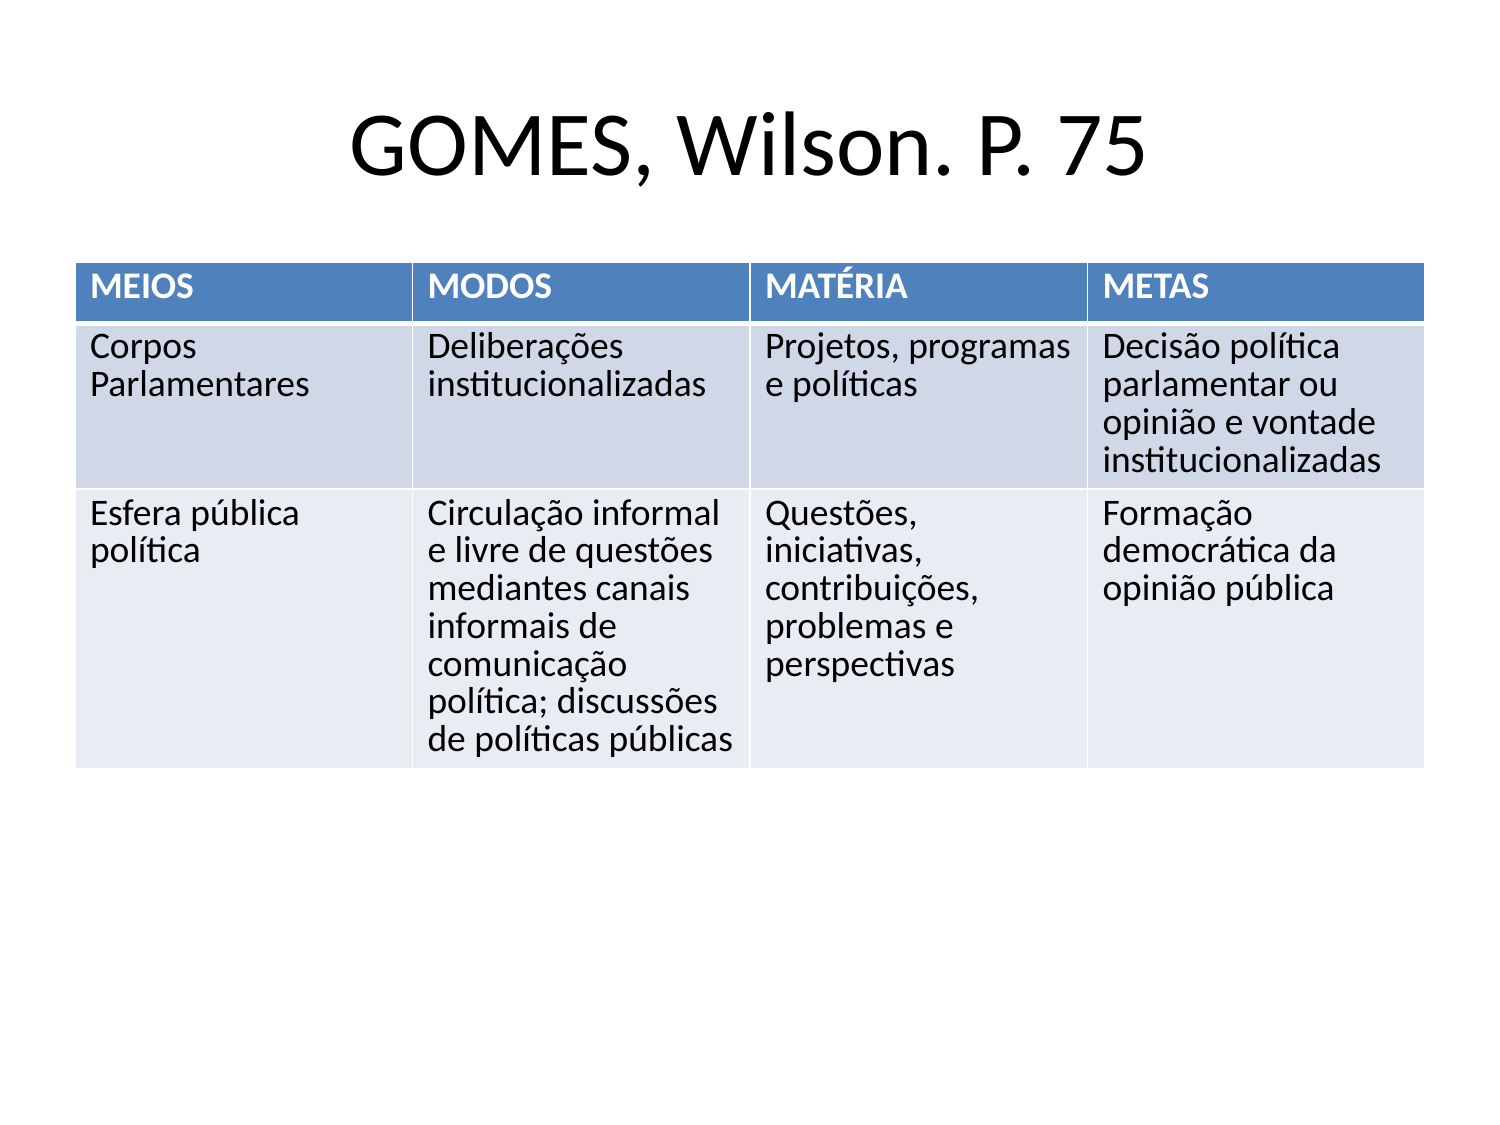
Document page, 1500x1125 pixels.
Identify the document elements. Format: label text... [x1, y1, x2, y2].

table_header MATÉRIA [751, 263, 1087, 321]
table_header METAS [1088, 263, 1424, 321]
table_cell Deliberações institucionalizadas [413, 326, 749, 488]
table_cell Decisão política parlamentar ou opinião e vontade institucionalizadas [1088, 326, 1424, 488]
table_cell Circulação informal e livre de questões mediantes canais informais de comunicação política; discussões de políticas públicas [413, 490, 749, 768]
table_header MODOS [413, 263, 749, 321]
title GOMES, Wilson. P. 75 [75, 45, 1425, 233]
table_cell Esfera pública política [76, 490, 412, 768]
table_header MEIOS [76, 263, 412, 321]
table_cell Questões, iniciativas, contribuições, problemas e perspectivas [751, 490, 1087, 768]
table_cell Corpos Parlamentares [76, 326, 412, 488]
table_cell Formação democrática da opinião pública [1088, 490, 1424, 768]
table_cell Projetos, programas e políticas [751, 326, 1087, 488]
